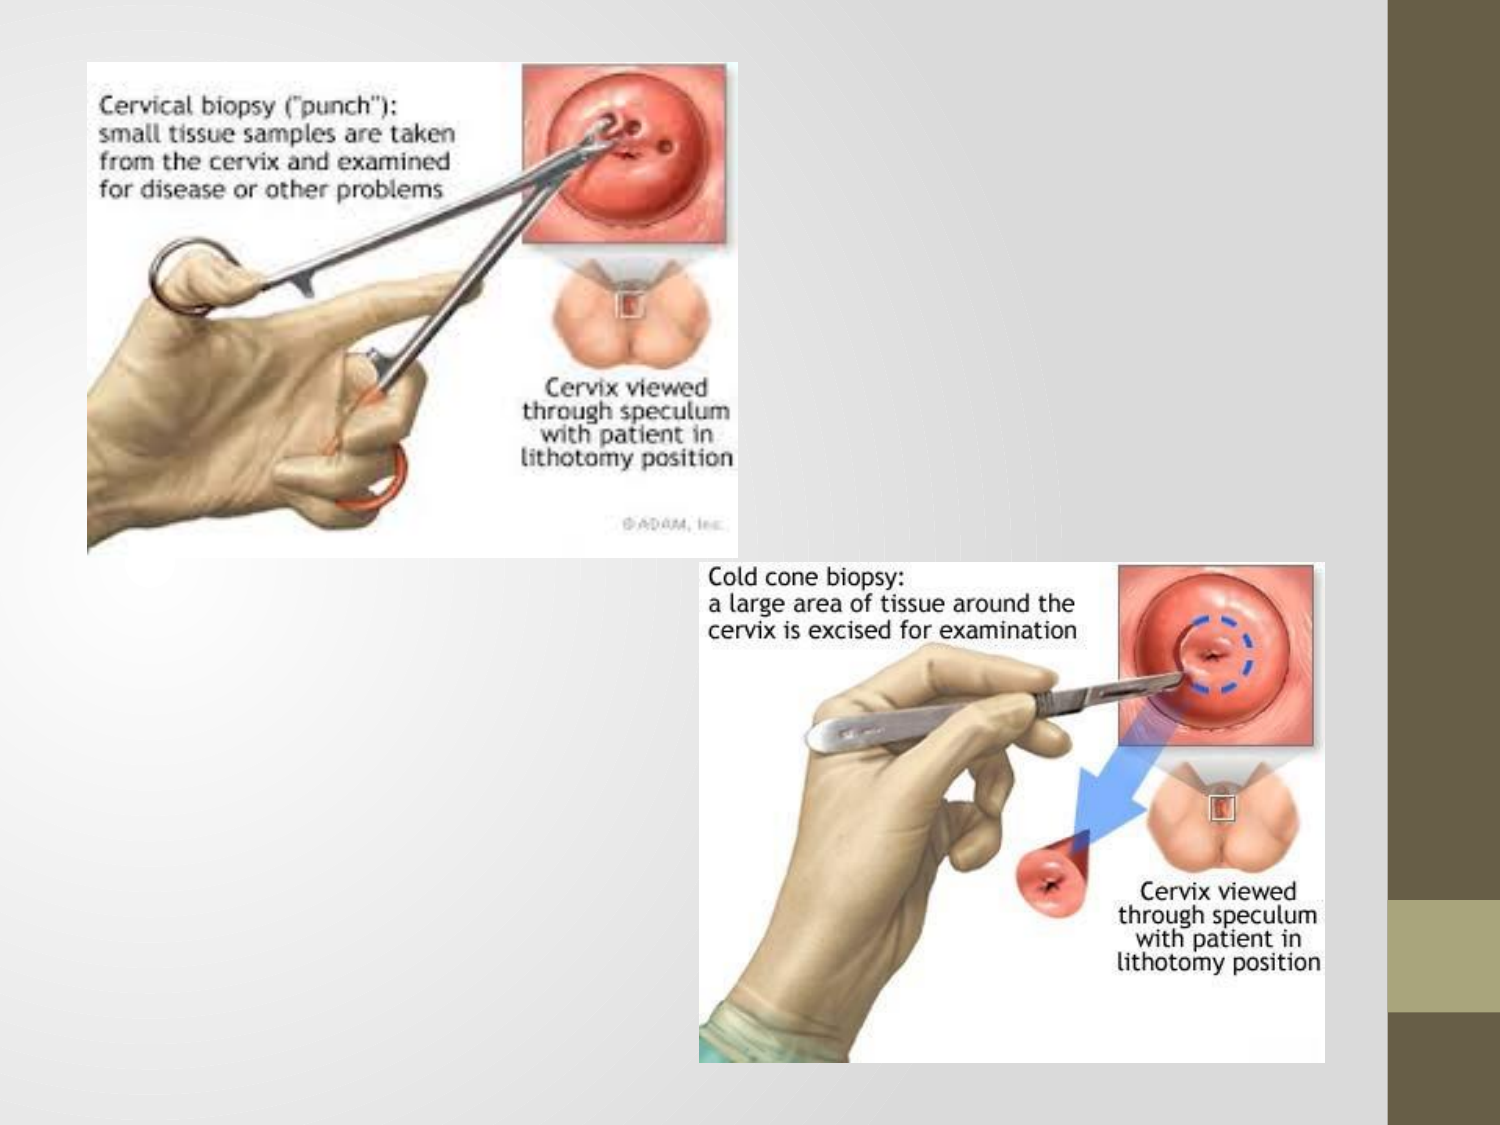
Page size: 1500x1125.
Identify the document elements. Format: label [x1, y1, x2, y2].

list [86, 61, 739, 559]
picture [699, 561, 1326, 1063]
